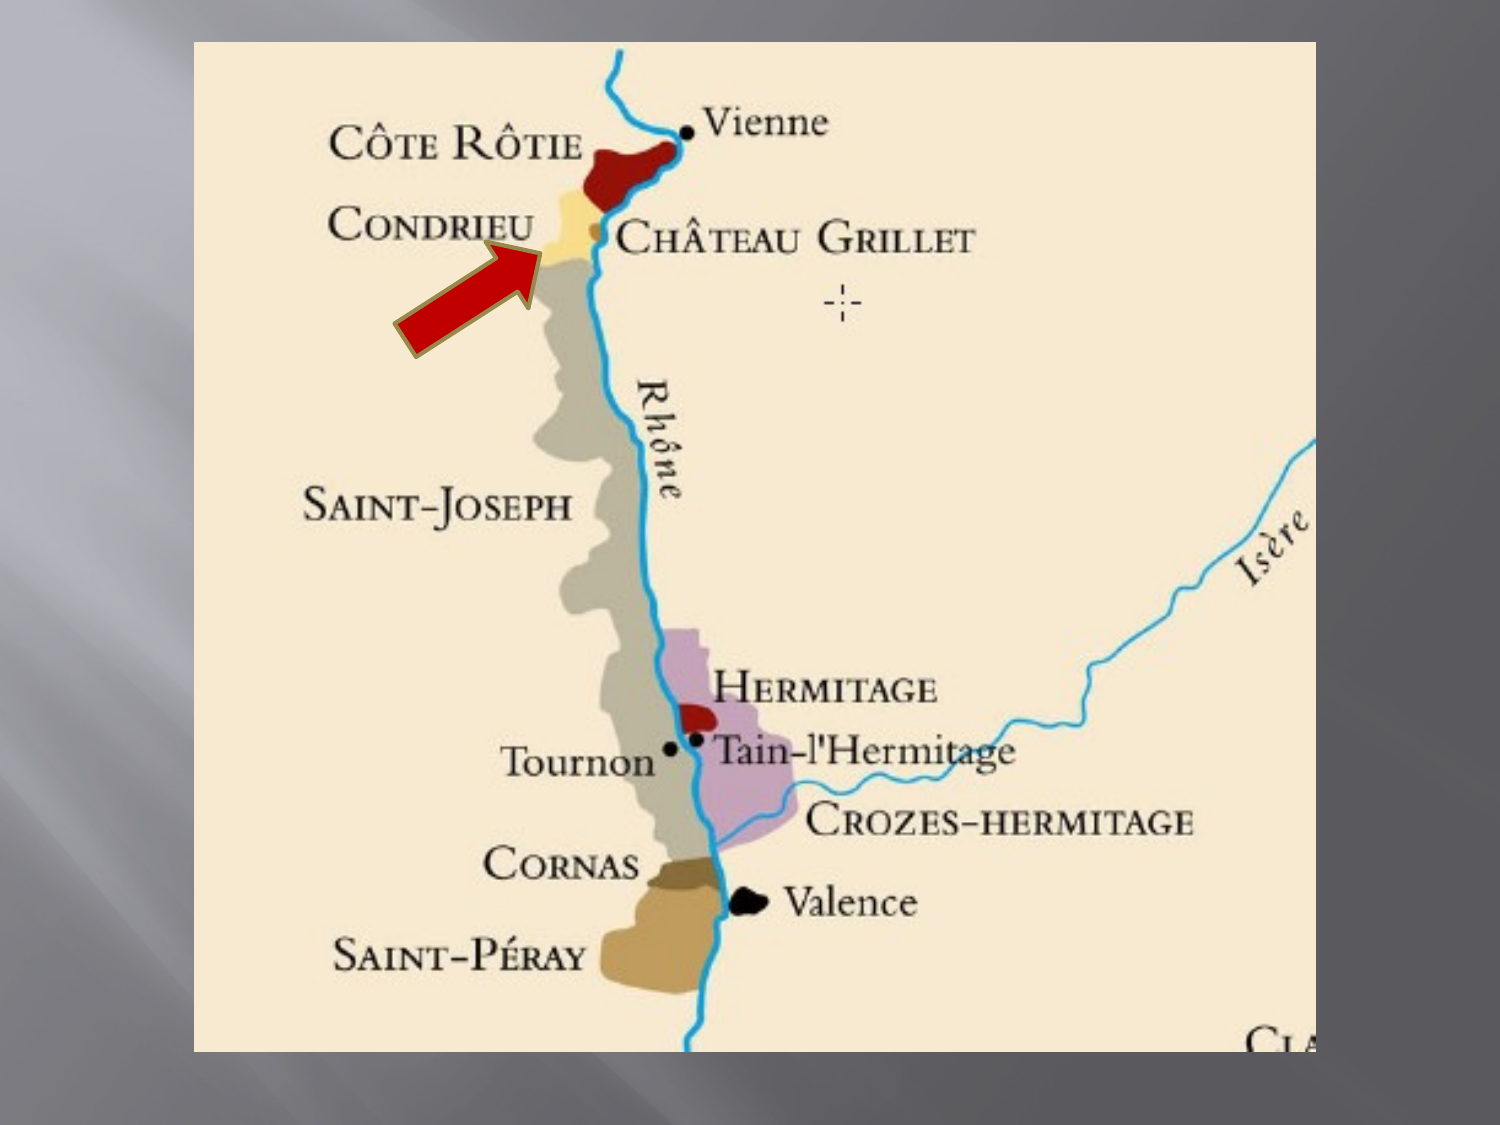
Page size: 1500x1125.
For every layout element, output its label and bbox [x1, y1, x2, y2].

list [194, 42, 1317, 1052]
